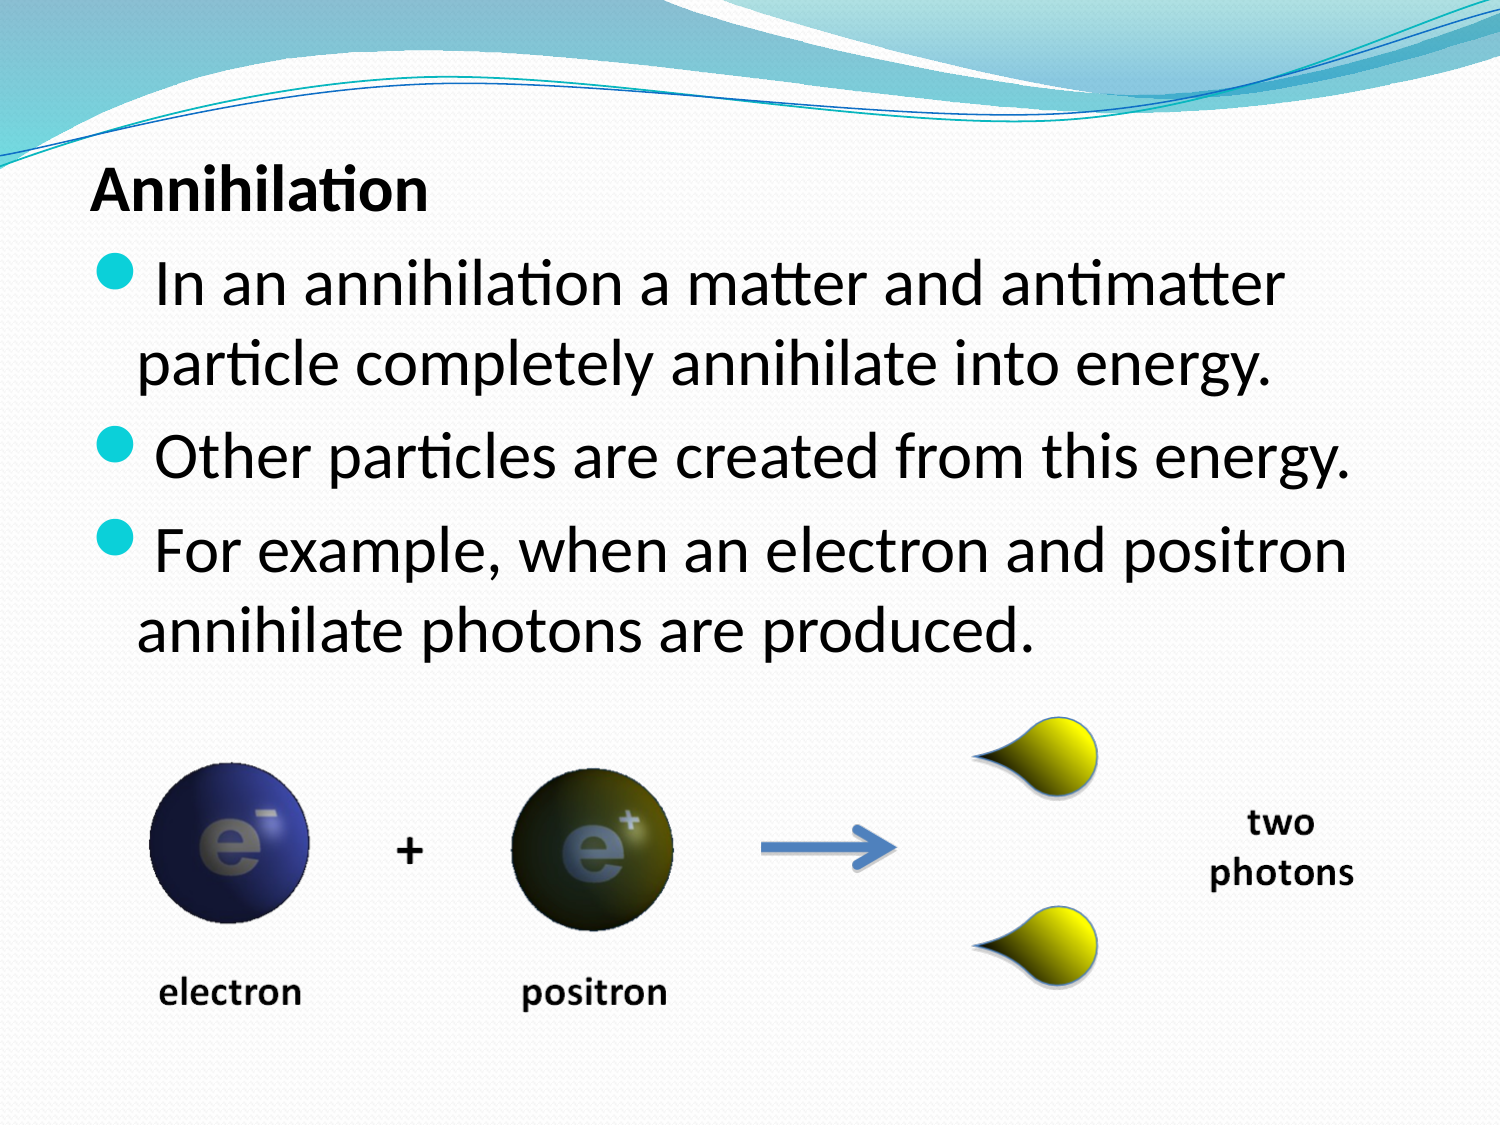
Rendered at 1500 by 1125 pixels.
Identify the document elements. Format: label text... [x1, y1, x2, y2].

picture [123, 715, 1391, 1025]
text_box Annihilation [75, 137, 1424, 255]
text_box In an annihilation a matter and antimatter particle completely annihilate into energy. Other particles are created from this energy. For example, when an electron and positron annihilate photons are produced. [76, 231, 1424, 1083]
